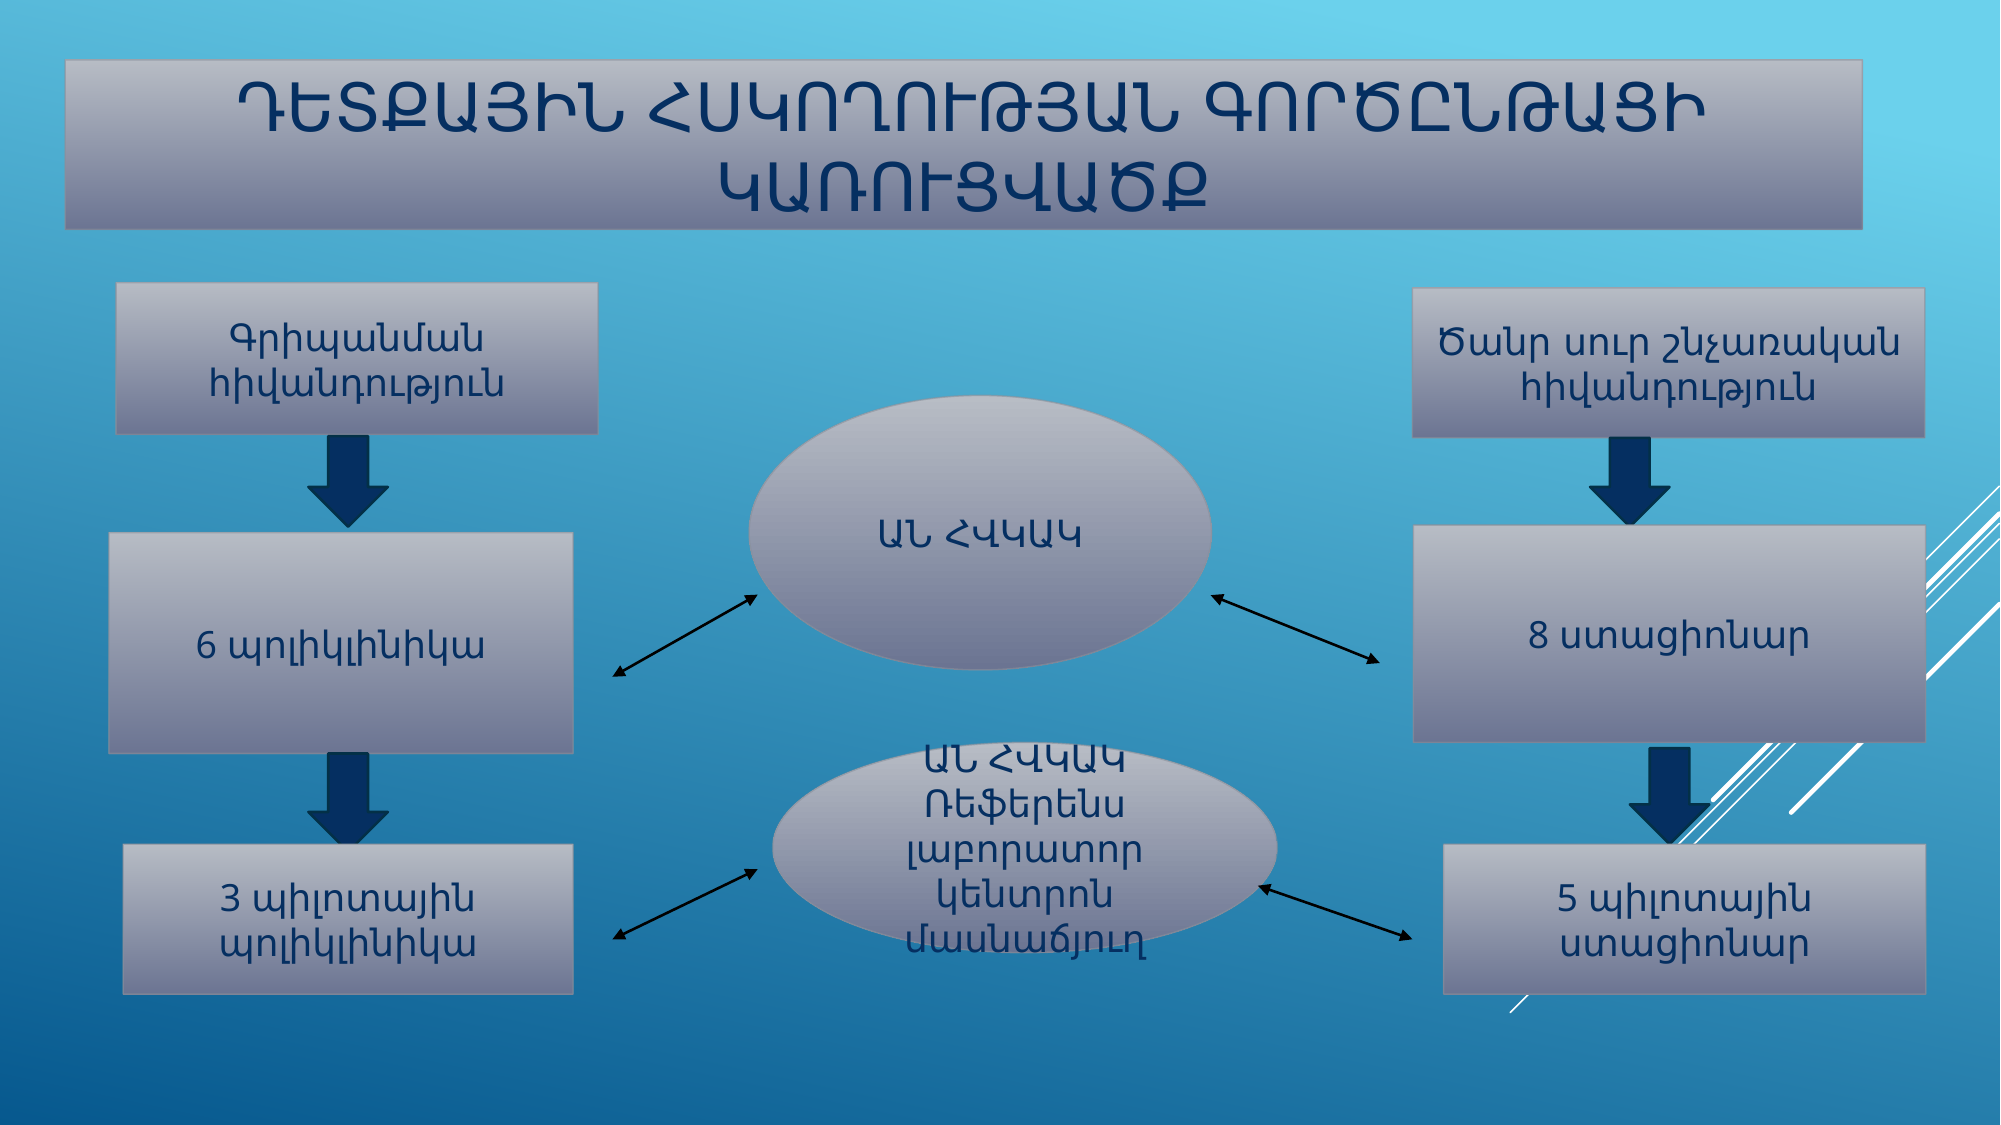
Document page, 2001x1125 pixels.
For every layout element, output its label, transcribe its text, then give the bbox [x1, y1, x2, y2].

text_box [1257, 885, 1413, 940]
text_box 6 պոլիկլինիկա [108, 532, 574, 754]
text_box ԱՆ ՀՎԿԱԿ [748, 394, 1213, 671]
text_box [1588, 436, 1671, 524]
text_box ԱՆ ՀՎԿԱԿ Ռեֆերենս լաբորատոր կենտրոն մասնաճյուղ [771, 741, 1279, 954]
title Դետքային հսկողության գործընթացի կառուցվածք [64, 59, 1863, 230]
text_box 3 պիլոտային պոլիկլինիկա [122, 843, 574, 995]
text_box 8 ստացիոնար [1413, 524, 1926, 743]
text_box [307, 752, 390, 843]
text_box Ծանր սուր շնչառական հիվանդություն [1412, 287, 1926, 439]
text_box [1628, 746, 1711, 843]
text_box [1210, 594, 1381, 664]
text_box [307, 434, 390, 528]
text_box Գրիպանման հիվանդություն [115, 282, 599, 435]
text_box 5 պիլոտային ստացիոնար [1443, 843, 1927, 995]
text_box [612, 594, 758, 677]
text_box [612, 868, 758, 940]
